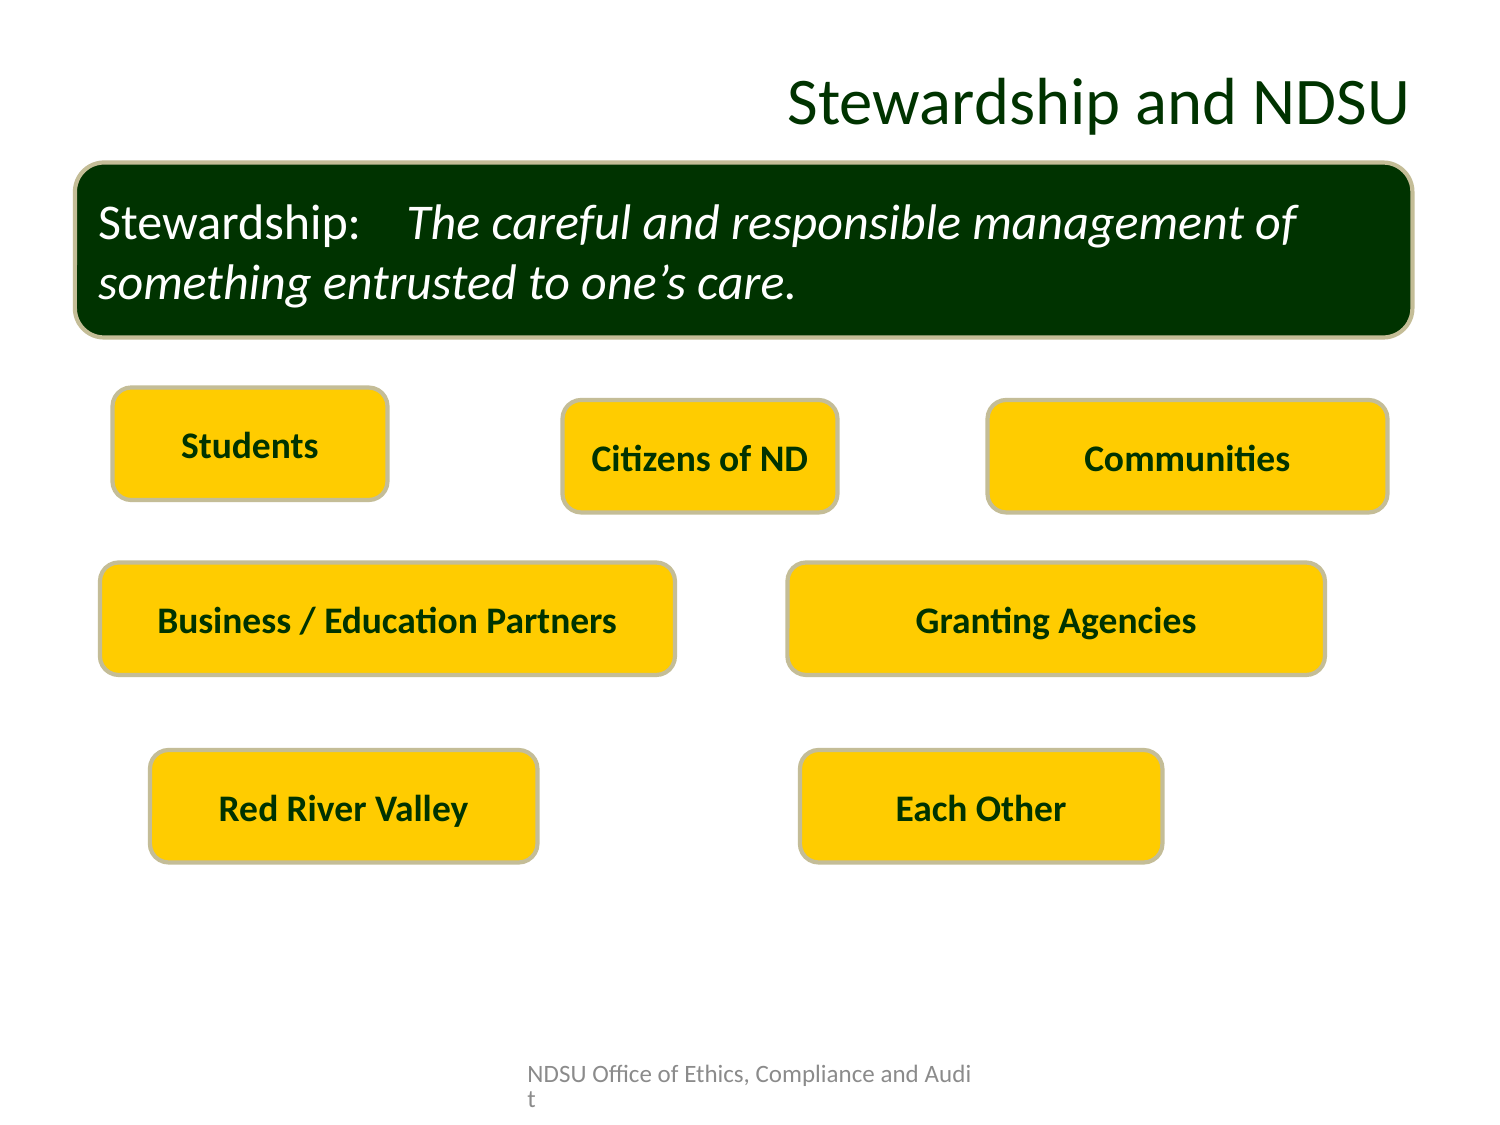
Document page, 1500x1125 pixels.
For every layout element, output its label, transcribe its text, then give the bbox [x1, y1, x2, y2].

text_box Business / Education Partners [97, 560, 678, 678]
text_box Red River Valley [147, 747, 540, 865]
text_box Each Other [797, 747, 1165, 865]
text_box Stewardship: The careful and responsible management of something entrusted to one’s care. [72, 160, 1415, 340]
title Stewardship and NDSU [75, 45, 1425, 150]
text_box Students [110, 385, 390, 503]
text_box Granting Agencies [785, 560, 1328, 678]
text_box Citizens of ND [560, 397, 840, 515]
text_box Communities [985, 397, 1390, 515]
footer NDSU Office of Ethics, Compliance and Audit [512, 1042, 988, 1103]
